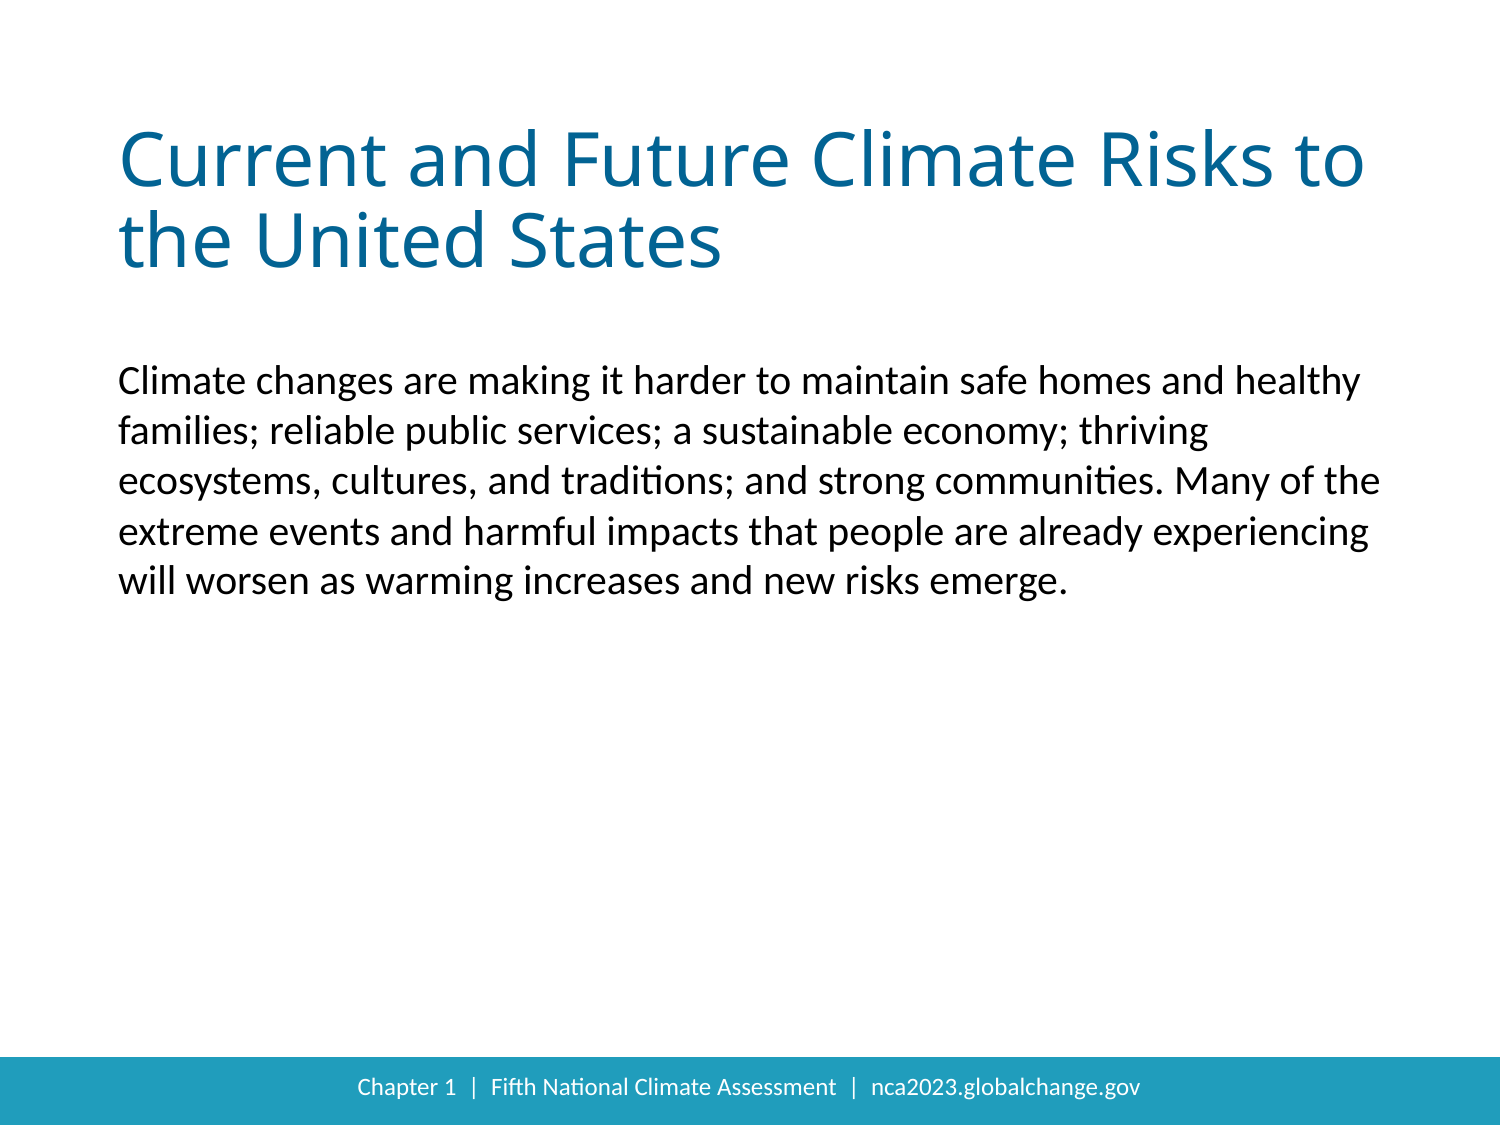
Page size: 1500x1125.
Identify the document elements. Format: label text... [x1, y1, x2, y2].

list Current and Future Climate Risks to the United States [103, 95, 1397, 310]
list Climate changes are making it harder to maintain safe homes and healthy families; reliable public services; a sustainable economy; thriving ecosystems, cultures, and traditions; and strong communities. Many of the extreme events and harmful impacts that people are already experiencing will worsen as warming increases and new risks emerge. [103, 345, 1397, 1014]
